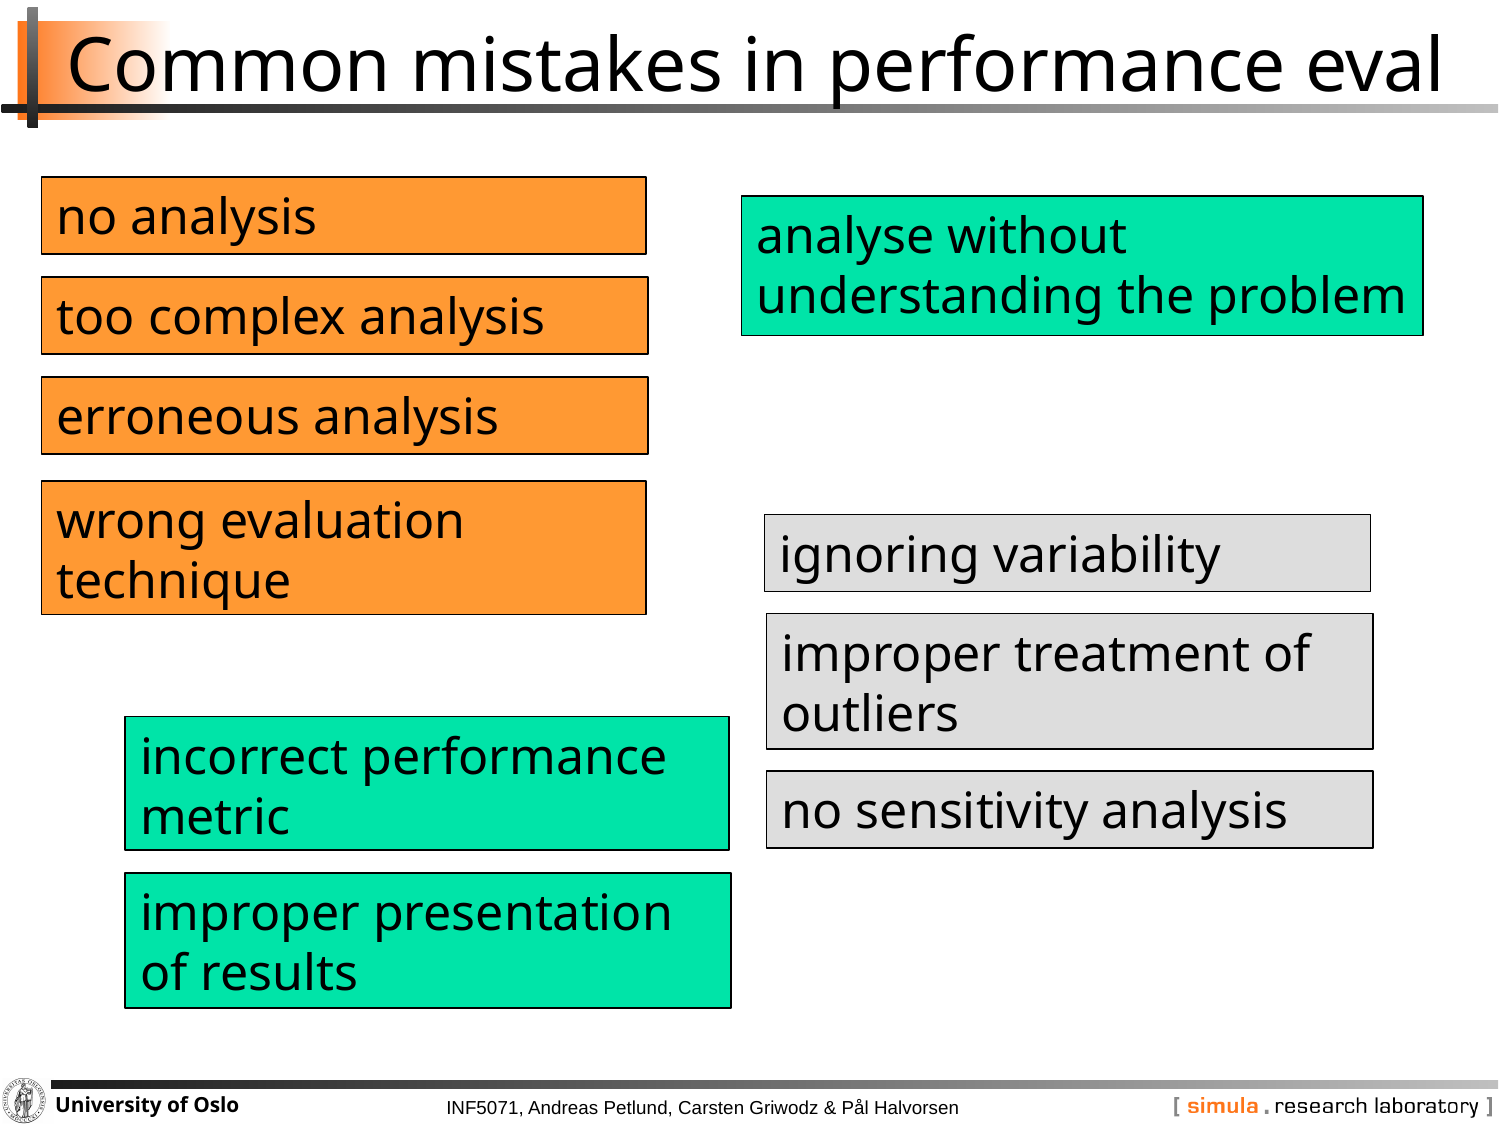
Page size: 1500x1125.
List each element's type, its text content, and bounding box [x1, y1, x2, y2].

picture [2, 1078, 54, 1124]
title Common mistakes in performance eval [51, 20, 1495, 114]
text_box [124, 716, 732, 1009]
text_box analyse without understanding the problem [741, 195, 1423, 336]
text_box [41, 176, 649, 615]
picture [1171, 1093, 1495, 1121]
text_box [764, 514, 1374, 849]
